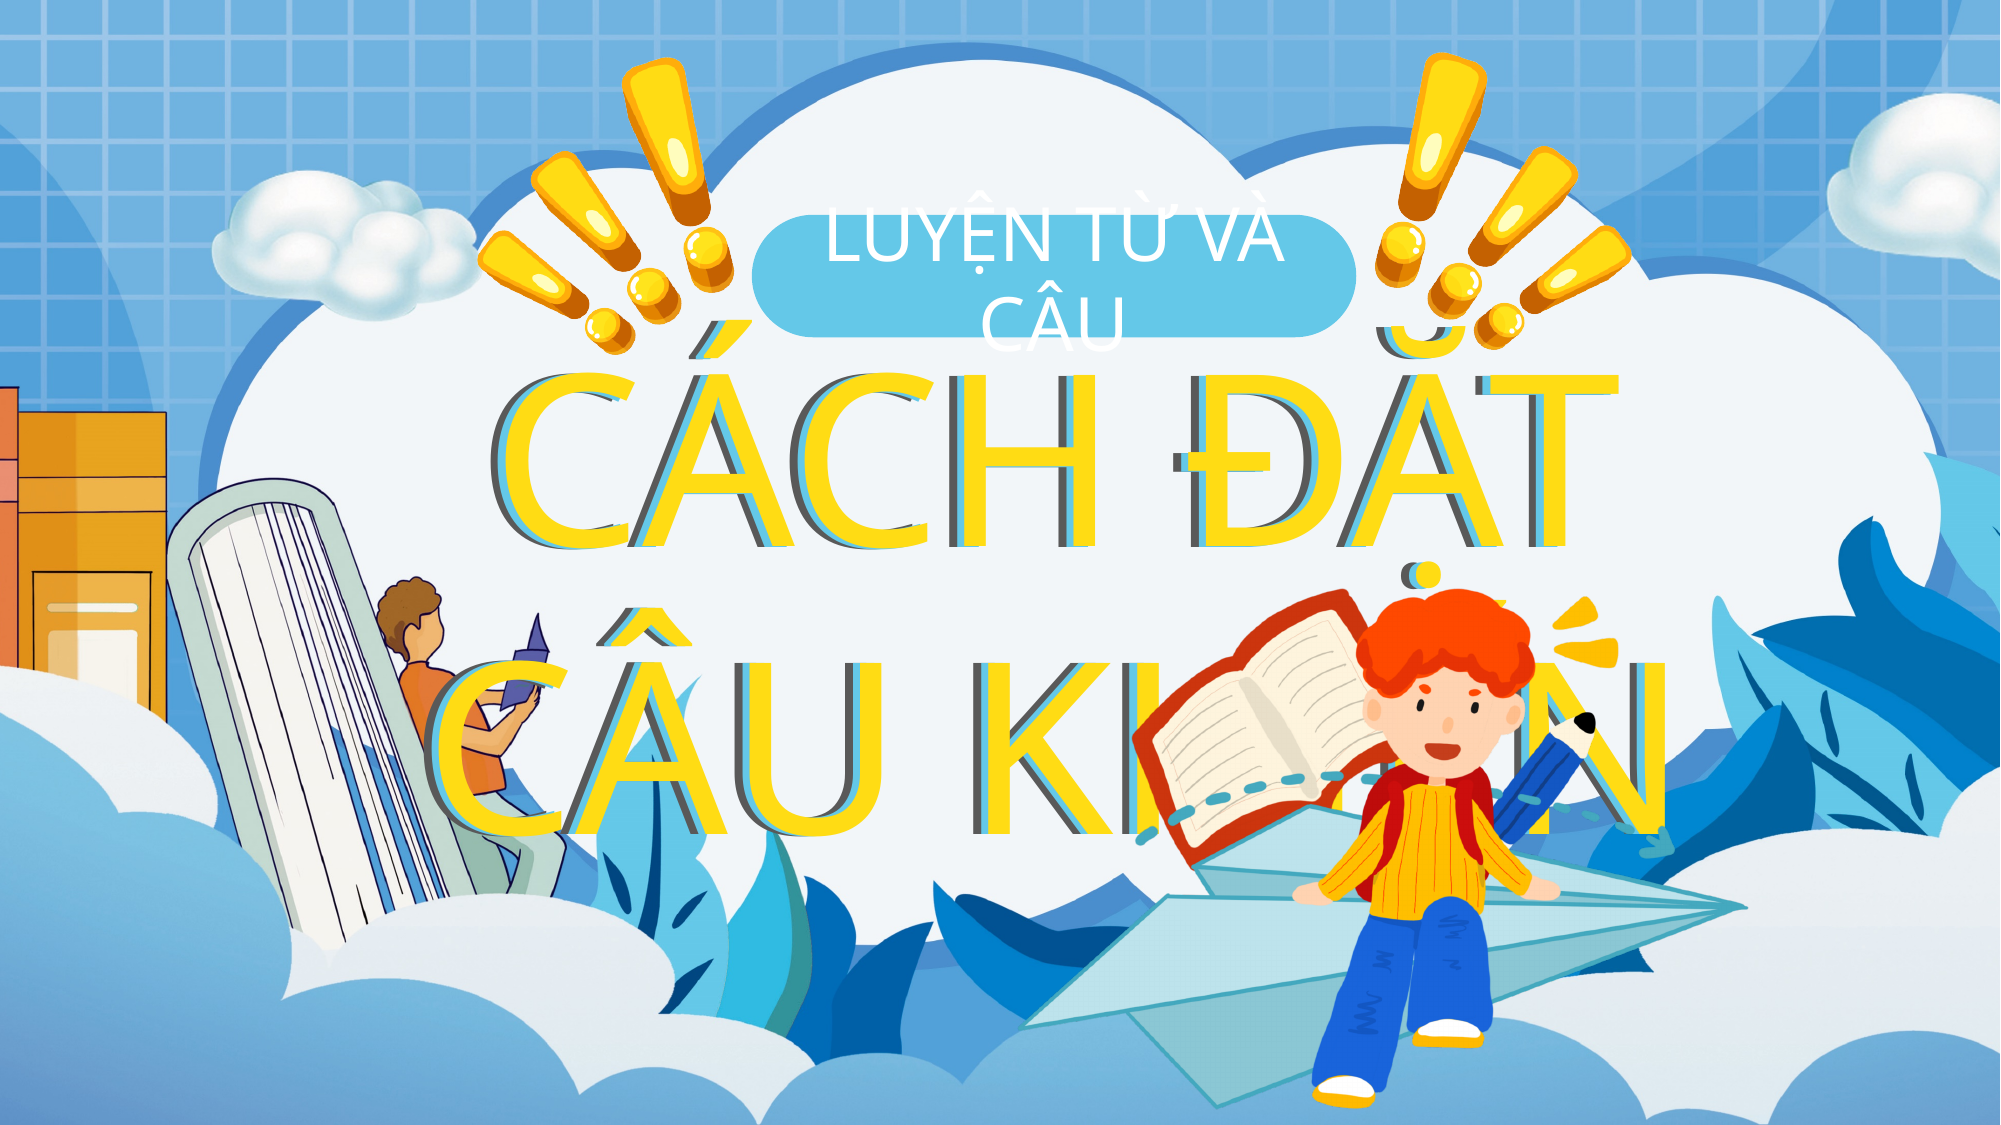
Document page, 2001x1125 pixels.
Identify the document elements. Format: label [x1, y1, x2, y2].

text_box [295, 299, 1803, 606]
picture [0, 0, 2000, 1125]
